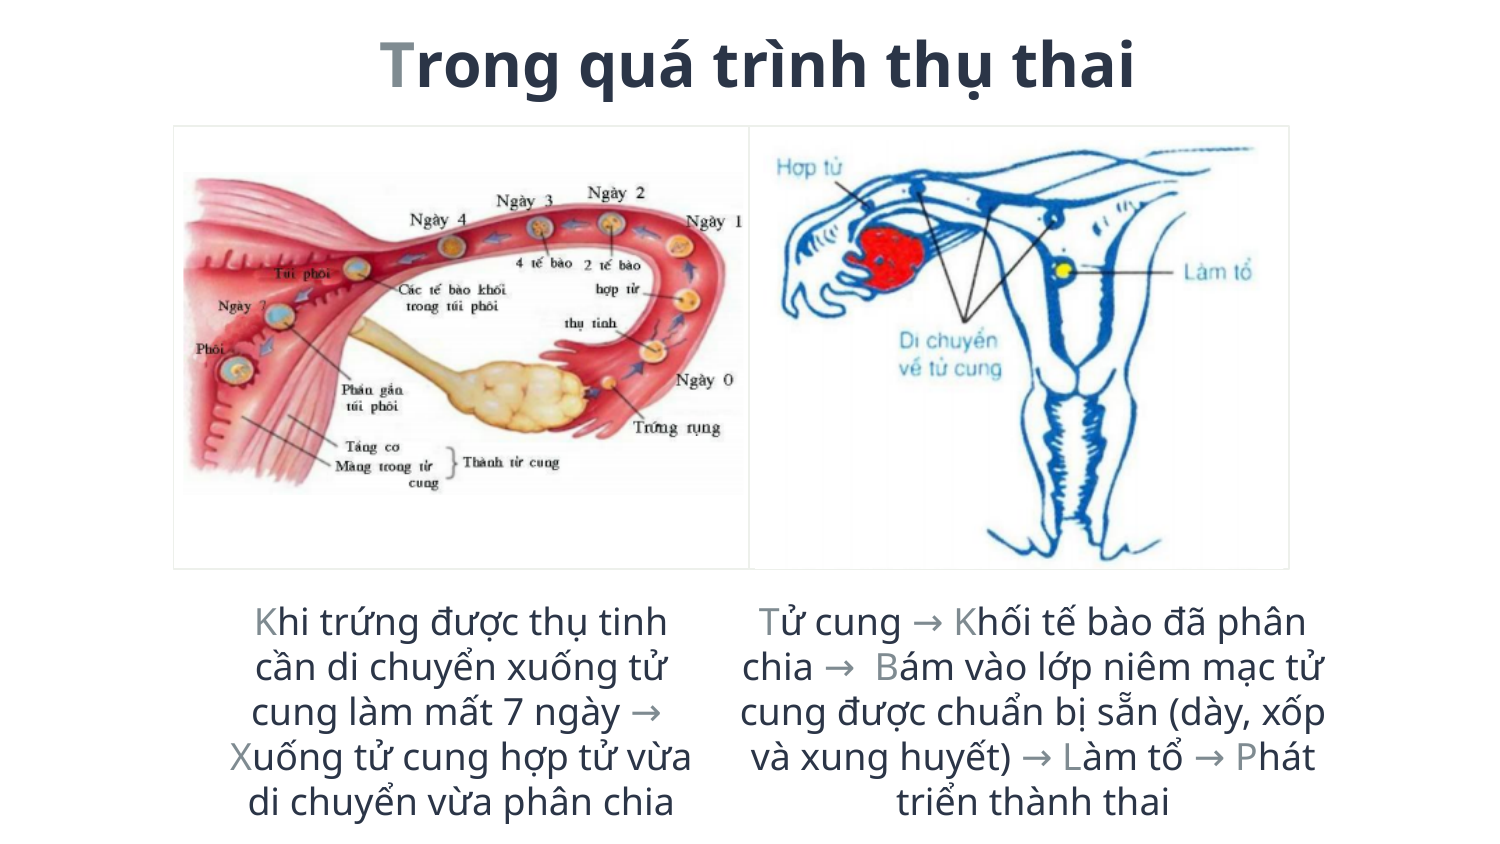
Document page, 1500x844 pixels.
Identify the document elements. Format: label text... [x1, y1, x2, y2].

picture [754, 140, 1284, 570]
subtitle Khi trứng được thụ tinh cần di chuyển xuống tử cung làm mất 7 ngày → Xuống tử cung hợp tử vừa di chuyển vừa phân chia [205, 582, 718, 844]
picture [179, 171, 744, 495]
text_box [173, 125, 749, 569]
title Trong quá trình thụ thai [116, 18, 1383, 113]
subtitle Tử cung → Khối tế bào đã phân chia → Bám vào lớp niêm mạc tử cung được chuẩn bị sẵn (dày, xốp và xung huyết) → Làm tổ → Phát triển thành thai [723, 582, 1343, 844]
text_box [749, 125, 1290, 569]
